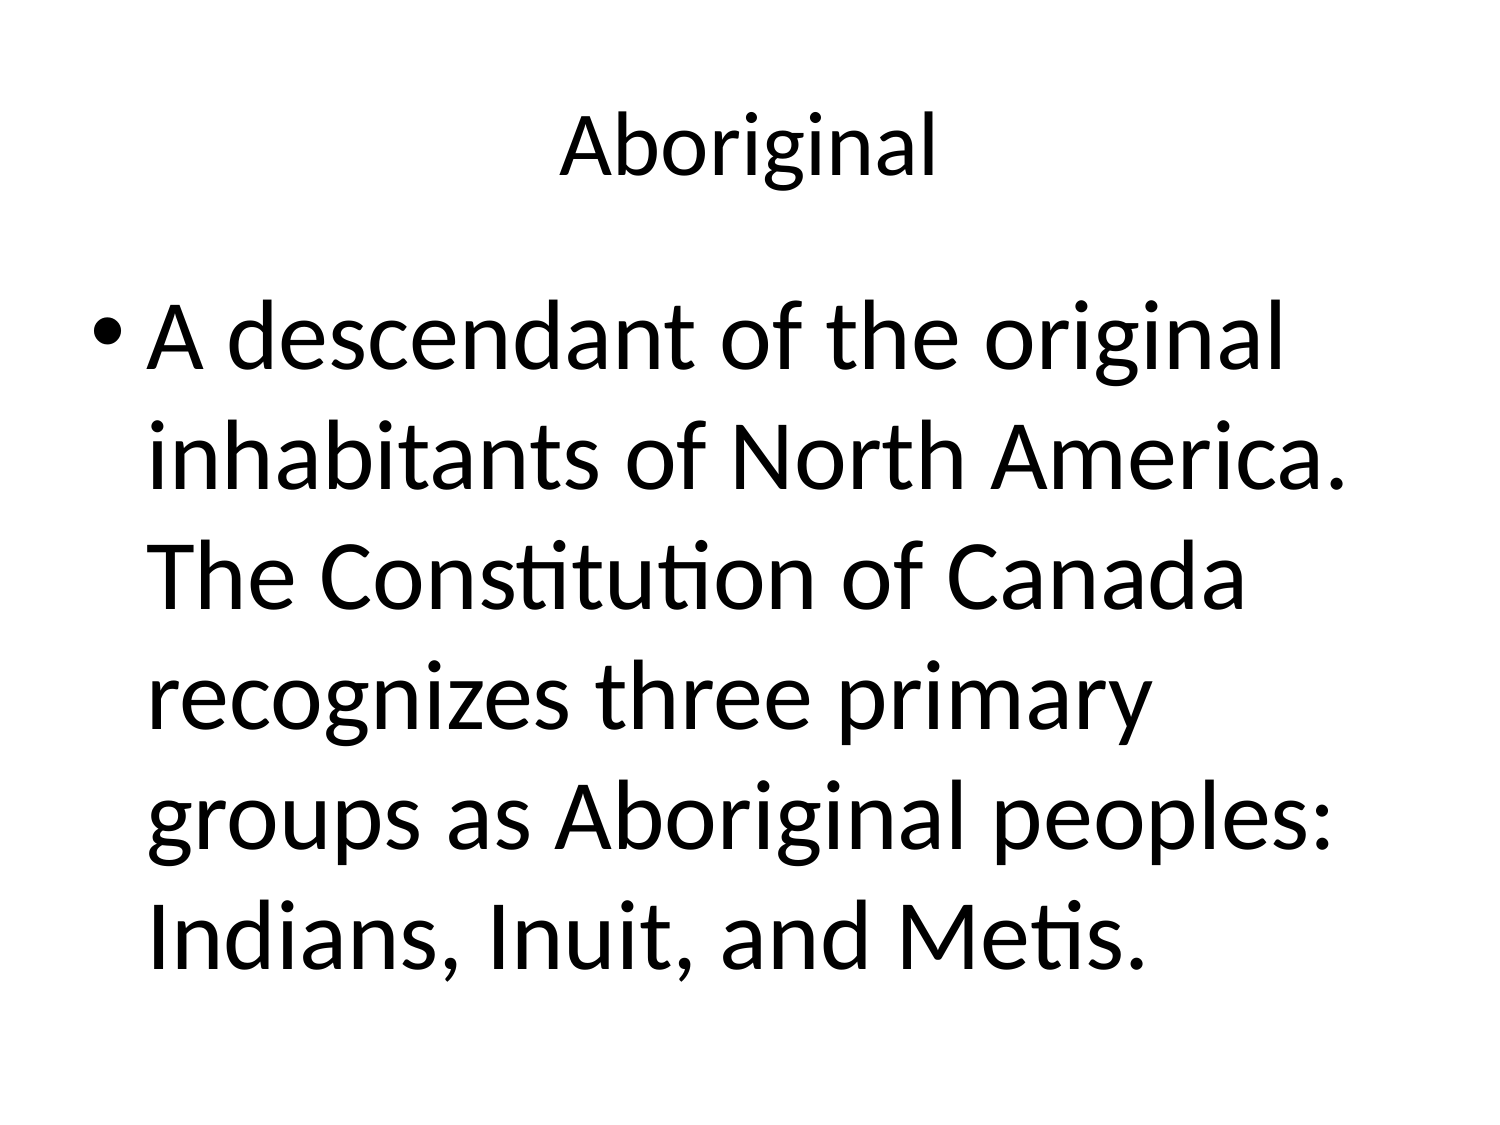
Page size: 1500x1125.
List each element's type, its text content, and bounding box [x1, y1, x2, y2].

list A descendant of the original inhabitants of North America. The Constitution of Canada recognizes three primary groups as Aboriginal peoples: Indians, Inuit, and Metis. [75, 262, 1425, 1005]
title Aboriginal [75, 45, 1425, 233]
